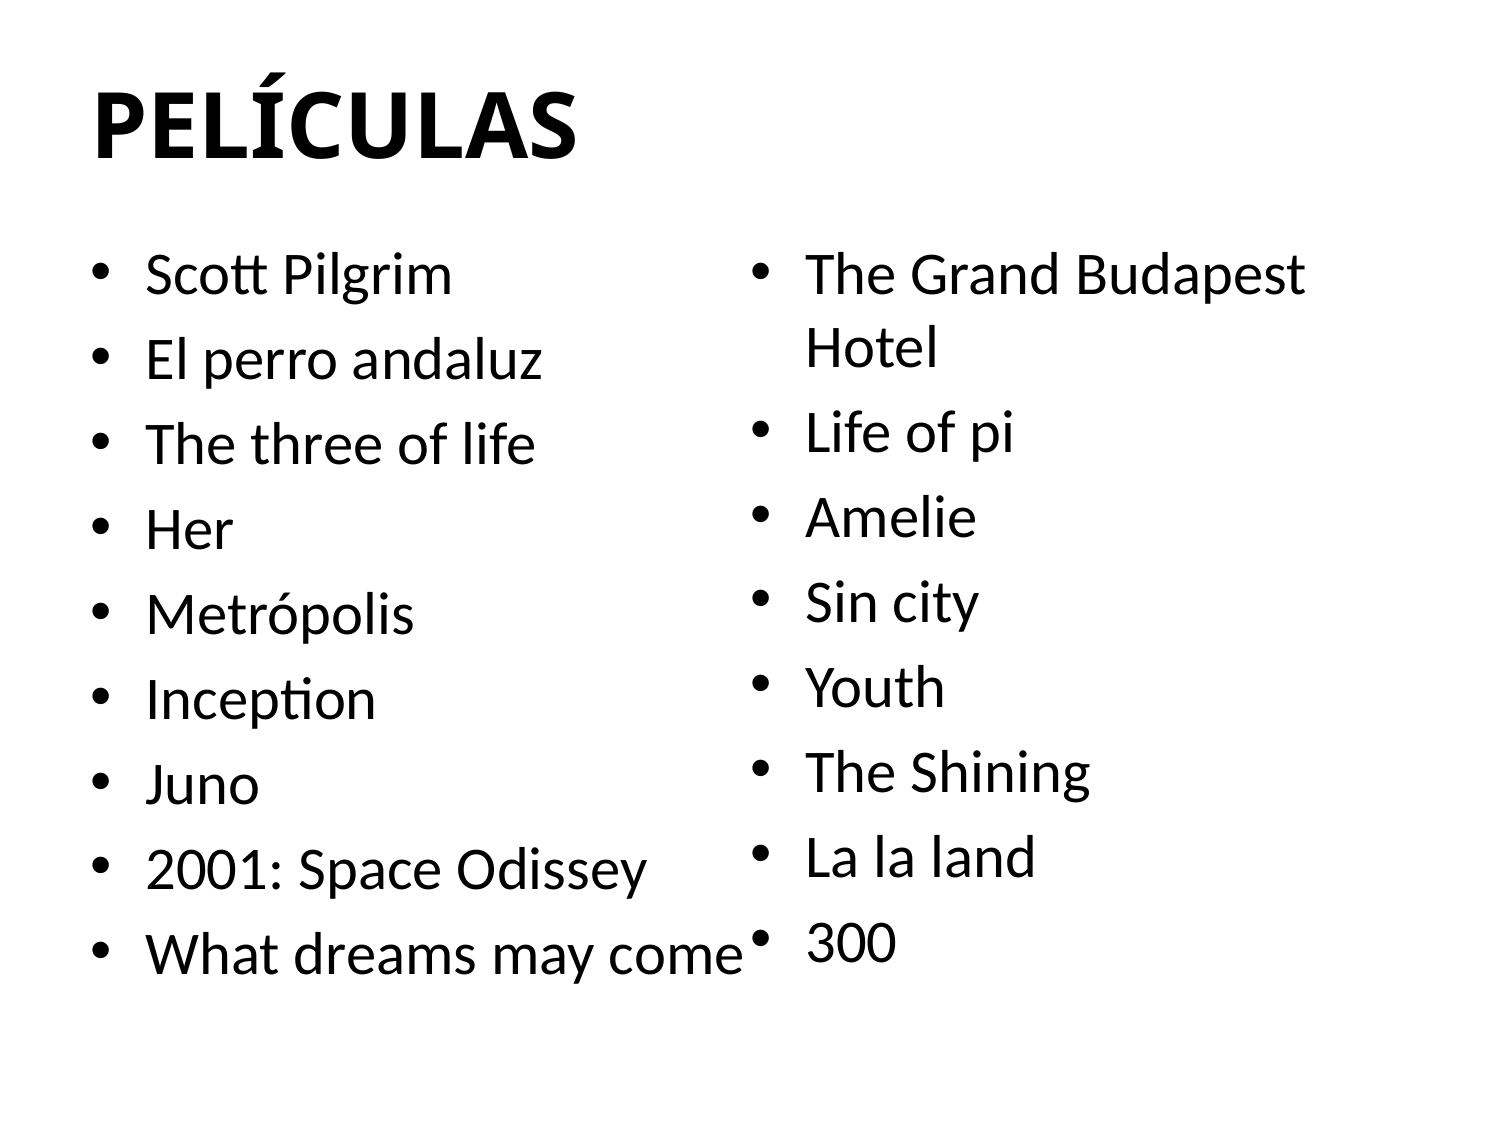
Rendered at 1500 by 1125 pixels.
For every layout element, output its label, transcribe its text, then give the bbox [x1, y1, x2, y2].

title PELÍCULAS [75, 45, 1425, 199]
list Scott Pilgrim El perro andaluz The three of life Her Metrópolis Inception Juno 2001: Space Odissey What dreams may come The Grand Budapest Hotel Life of pi Amelie Sin city Youth The Shining La la land 300 [75, 226, 1425, 1044]
